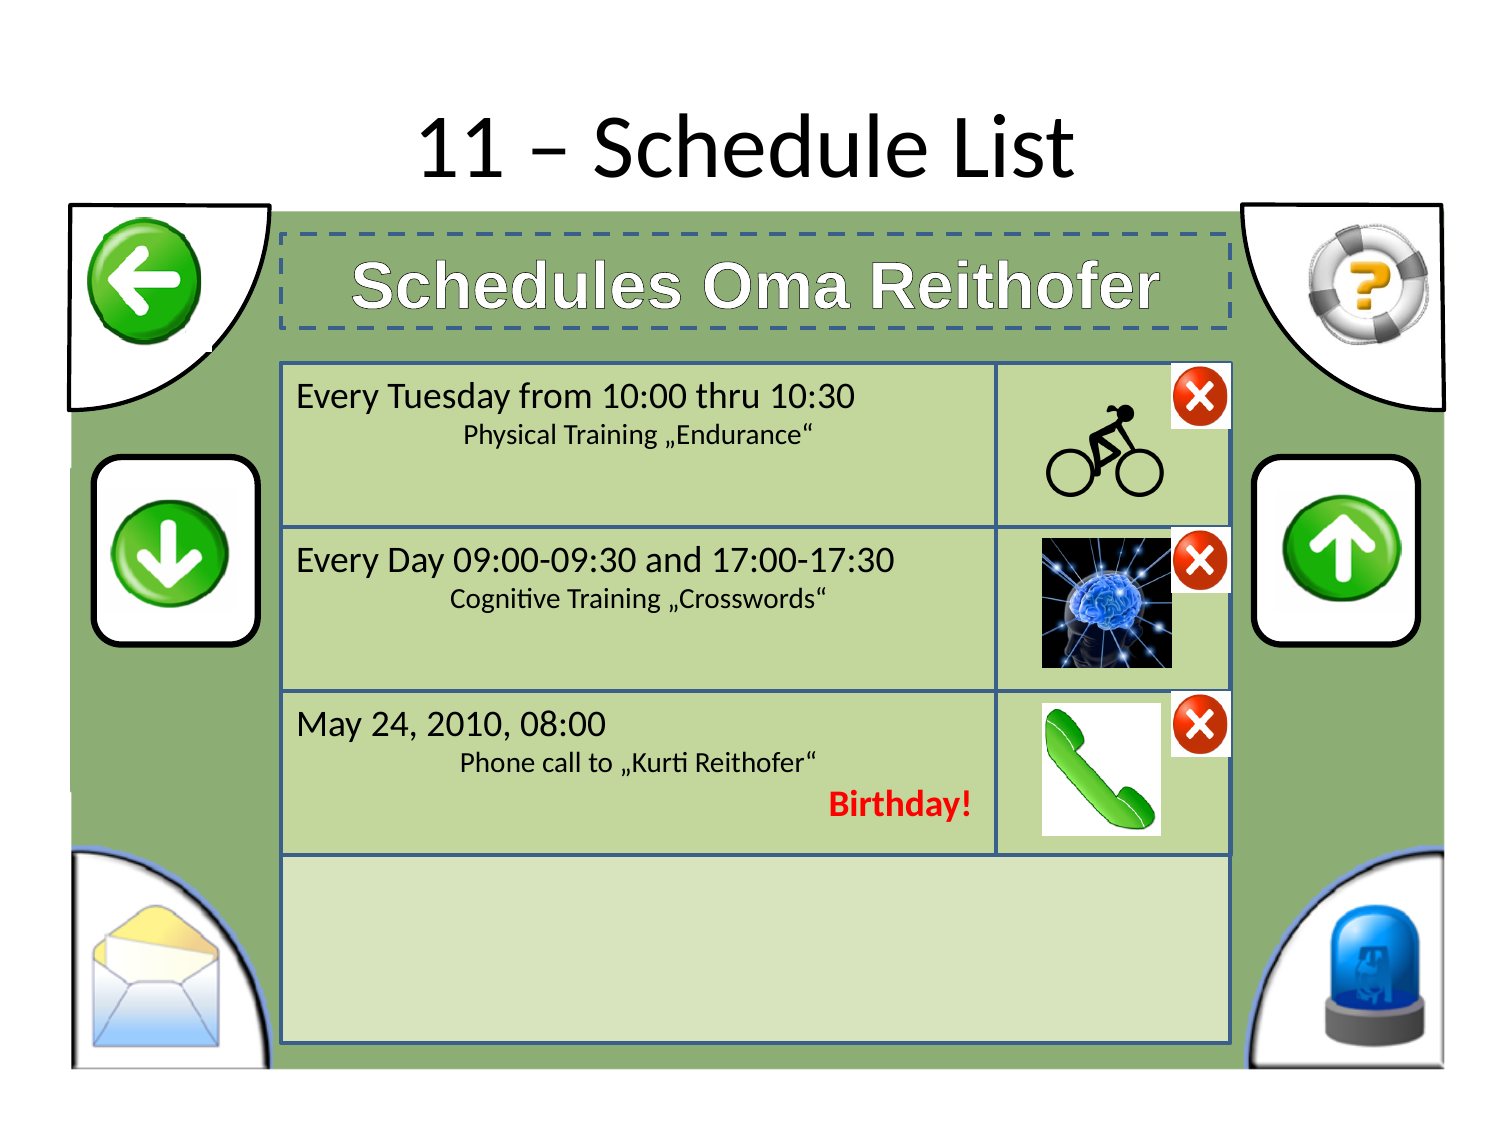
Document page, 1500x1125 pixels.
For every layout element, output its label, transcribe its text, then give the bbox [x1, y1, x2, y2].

text_box [68, 202, 272, 211]
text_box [1241, 0, 1500, 411]
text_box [81, 468, 270, 633]
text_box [1241, 468, 1430, 633]
title 11 – Schedule List [70, 46, 1236, 209]
picture [70, 210, 1446, 1071]
